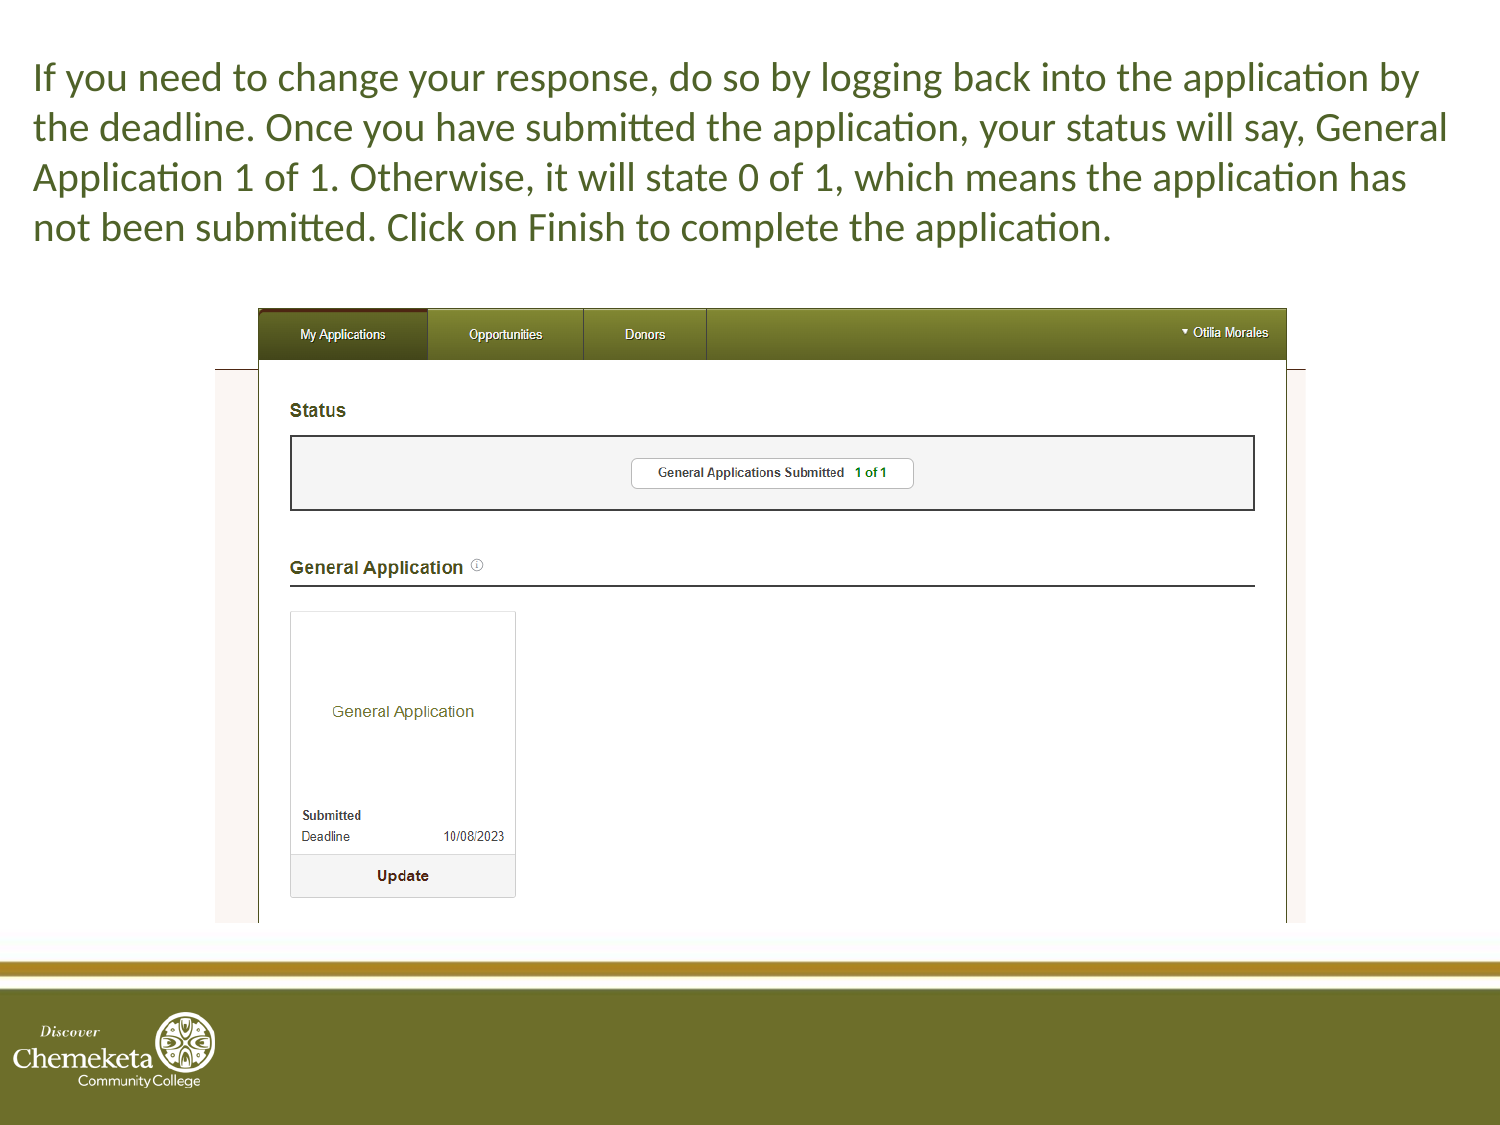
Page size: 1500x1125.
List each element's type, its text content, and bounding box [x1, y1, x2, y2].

title If you need to change your response, do so by logging back into the application by the deadline. Once you have submitted the application, your status will say, General Application 1 of 1. Otherwise, it will state 0 of 1, which means the application has not been submitted. Click on Finish to complete the application. [17, 37, 1468, 262]
picture [0, 0, 1500, 1125]
